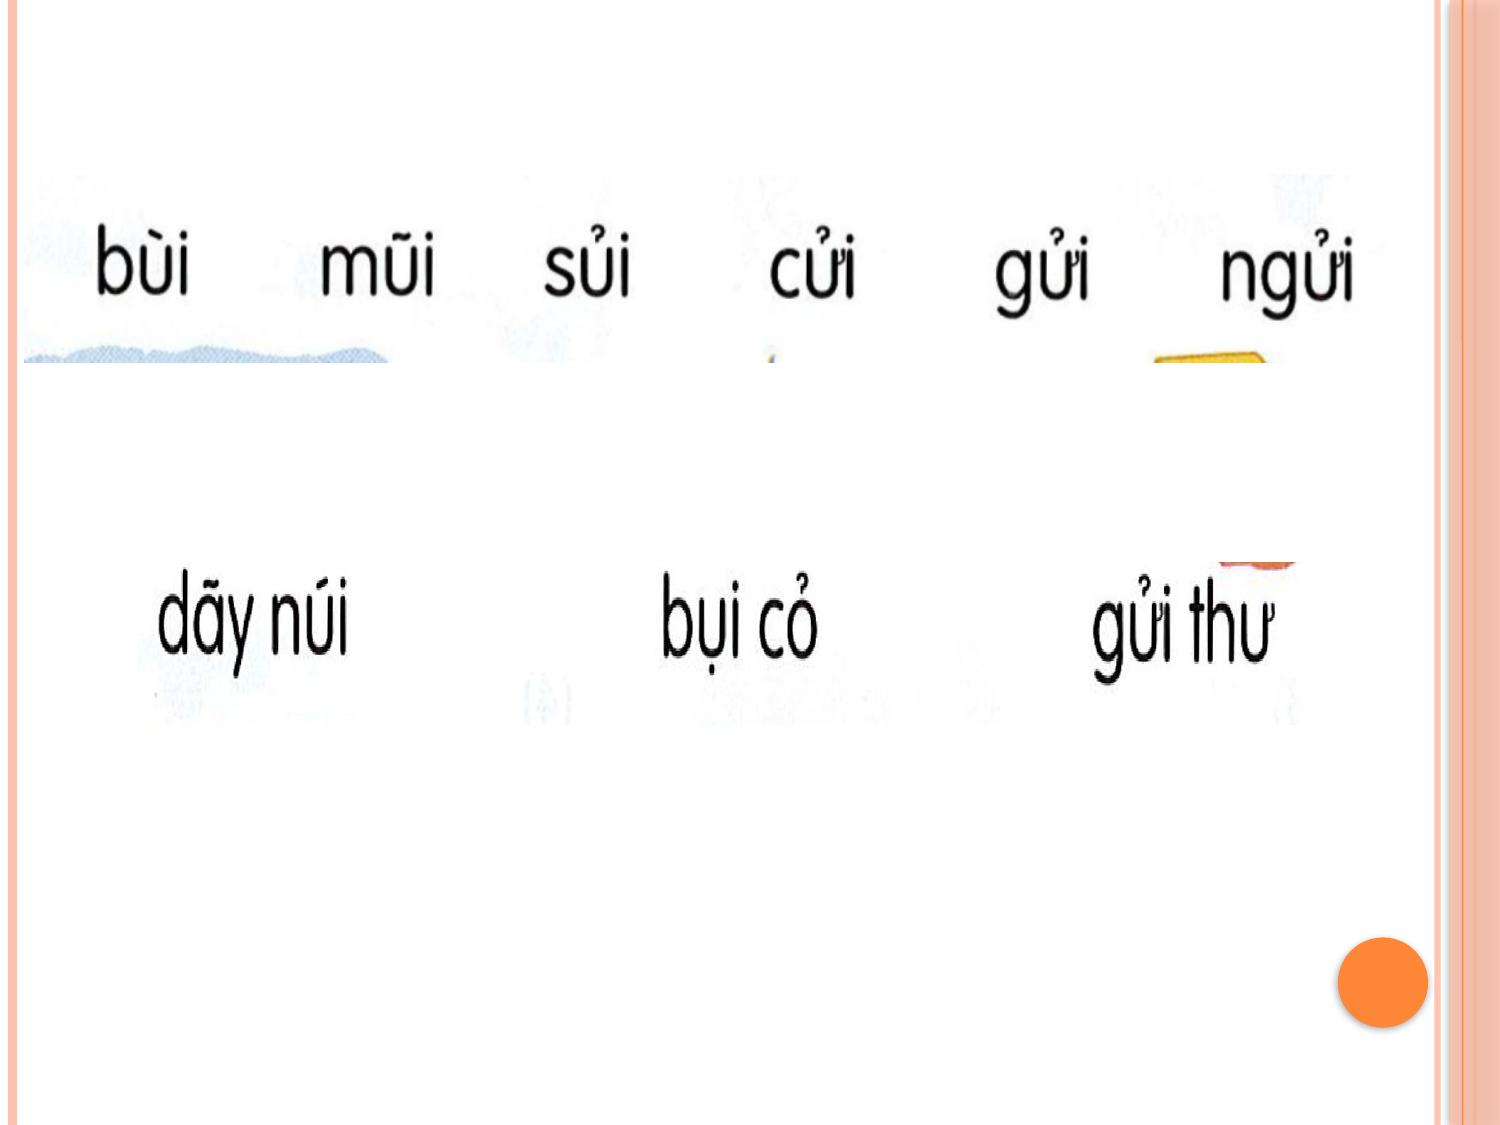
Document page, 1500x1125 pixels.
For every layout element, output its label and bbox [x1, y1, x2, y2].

picture [24, 174, 1401, 363]
picture [136, 561, 1301, 726]
